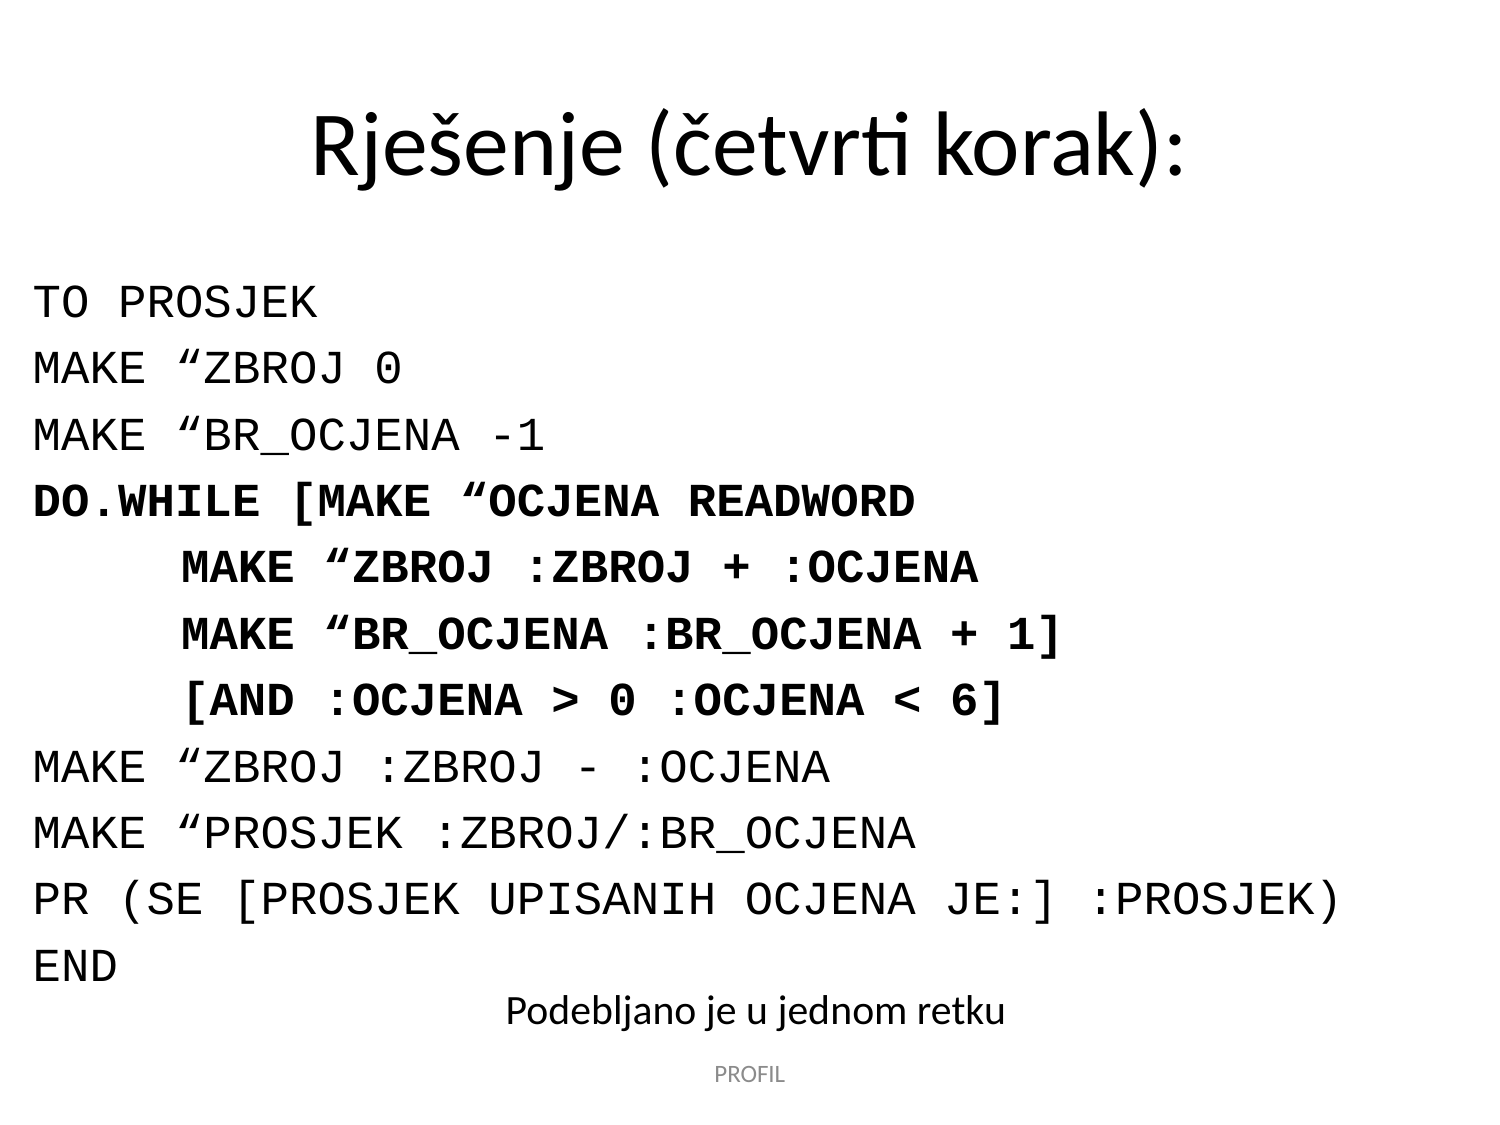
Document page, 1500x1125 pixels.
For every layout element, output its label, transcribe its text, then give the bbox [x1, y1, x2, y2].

text_box Podebljano je u jednom retku [53, 944, 1459, 1071]
footer PROFIL [512, 1071, 988, 1103]
list TO PROSJEK MAKE “ZBROJ 0 MAKE “BR_OCJENA -1 DO.WHILE [MAKE “OCJENA READWORD MAKE “ZBROJ :ZBROJ + :OCJENA MAKE “BR_OCJENA :BR_OCJENA + 1] [AND :OCJENA > 0 :OCJENA < 6] MAKE “ZBROJ :ZBROJ - :OCJENA MAKE “PROSJEK :ZBROJ/:BR_OCJENA PR (SE [PROSJEK UPISANIH OCJENA JE:] :PROSJEK) END [17, 262, 1500, 1005]
title Rješenje (četvrti korak): [75, 45, 1425, 233]
